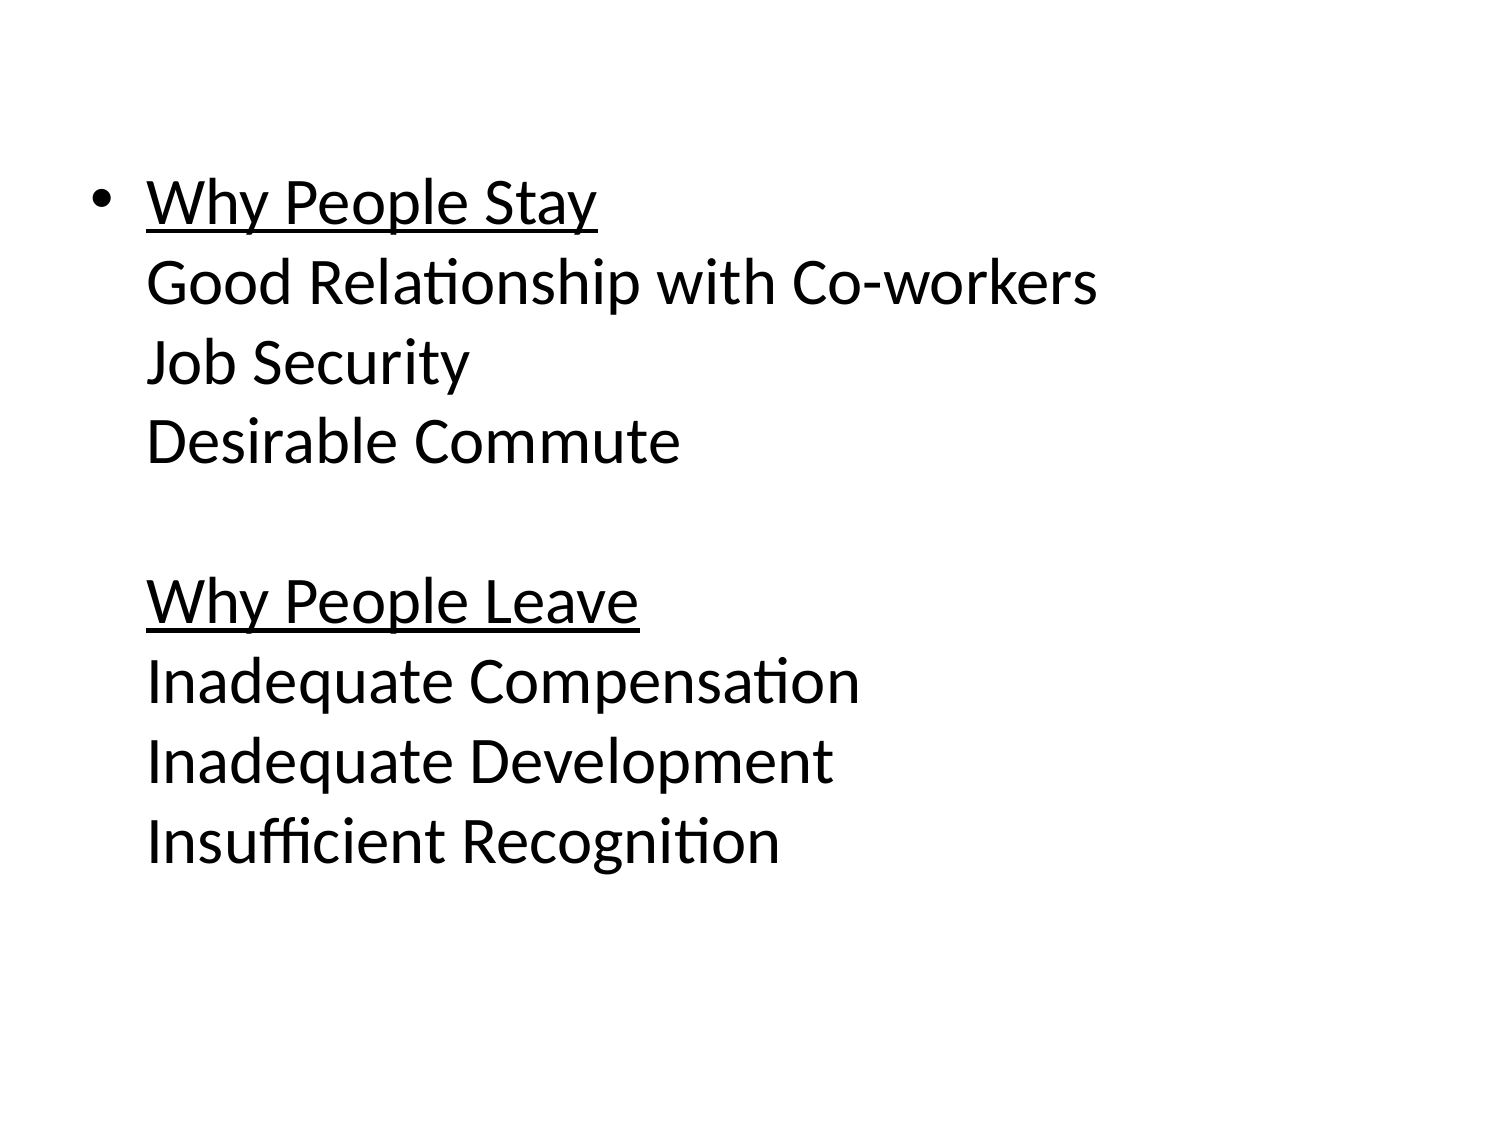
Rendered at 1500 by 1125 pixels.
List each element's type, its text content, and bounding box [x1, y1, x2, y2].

list Why People Stay Good Relationship with Co-workers Job Security Desirable Commute Why People Leave Inadequate Compensation Inadequate Development Insufficient Recognition [75, 149, 1425, 893]
